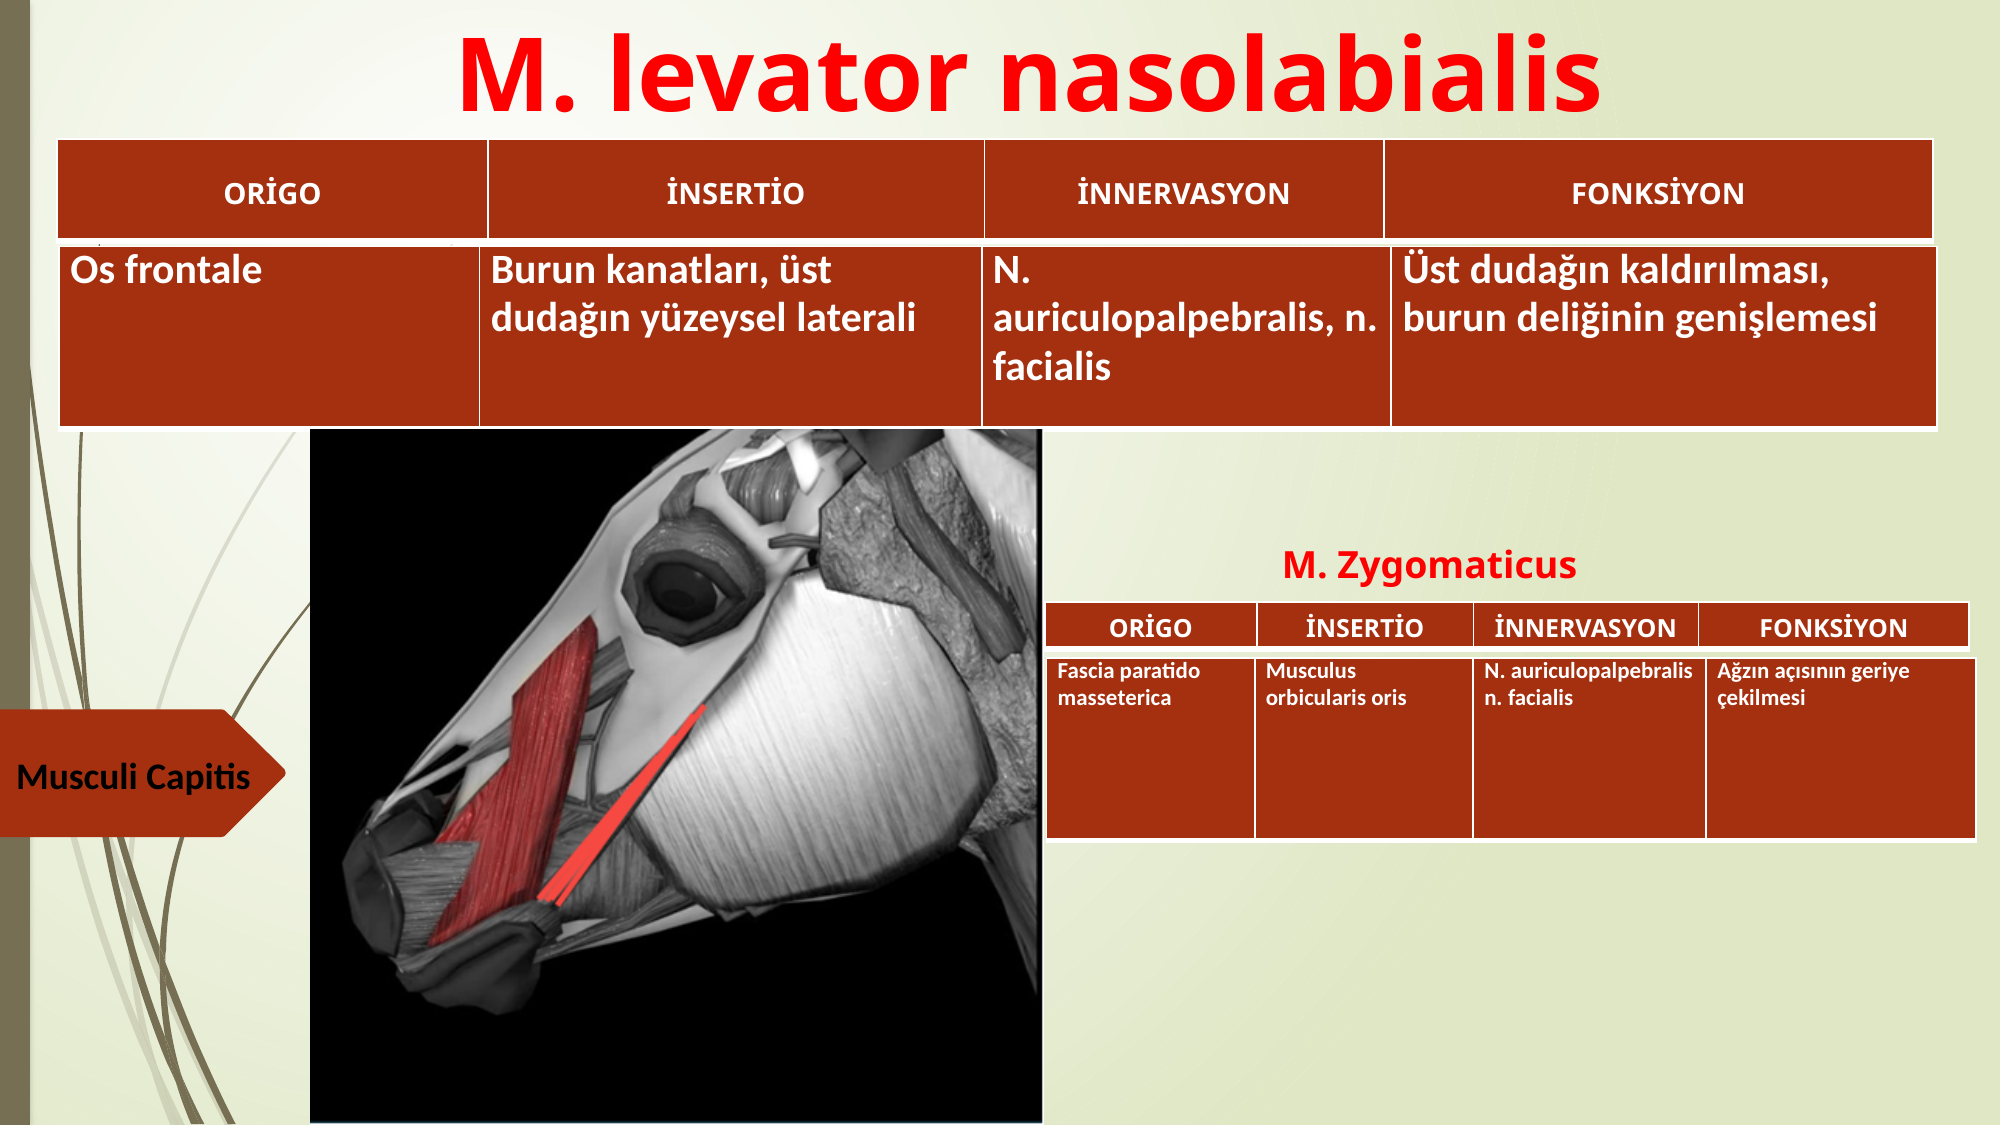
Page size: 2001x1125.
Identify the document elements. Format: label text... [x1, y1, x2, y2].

table_header FONKSİYON [1385, 140, 1932, 238]
table_header Musculus orbicularis oris [1256, 659, 1472, 838]
table_header FONKSİYON [1699, 603, 1968, 646]
table_header Burun kanatları, üst dudağın yüzeysel laterali [480, 247, 981, 426]
table_header N. auriculopalpebralis n. facialis [1474, 659, 1705, 838]
table_header İNSERTİO [489, 140, 984, 238]
table_header ORİGO [1047, 603, 1256, 646]
table_header Fascia paratido masseterica [1047, 659, 1254, 838]
picture [310, 429, 1044, 1125]
table_header ORİGO [58, 140, 487, 238]
table_header Ağzın açısının geriye çekilmesi [1707, 659, 1975, 838]
text_box M. Zygomaticus [1267, 533, 1593, 594]
table_header Üst dudağın kaldırılması, burun deliğinin genişlemesi [1392, 247, 1936, 426]
text_box Musculi Capitis [1, 737, 266, 805]
table_header İNNERVASYON [985, 140, 1383, 238]
table_header Os frontale [60, 247, 479, 426]
table_header İNSERTİO [1258, 603, 1473, 646]
table_header N. auriculopalpebralis, n. facialis [983, 247, 1390, 426]
title M. levator nasolabialis [439, 0, 1657, 138]
table_header İNNERVASYON [1474, 603, 1698, 646]
